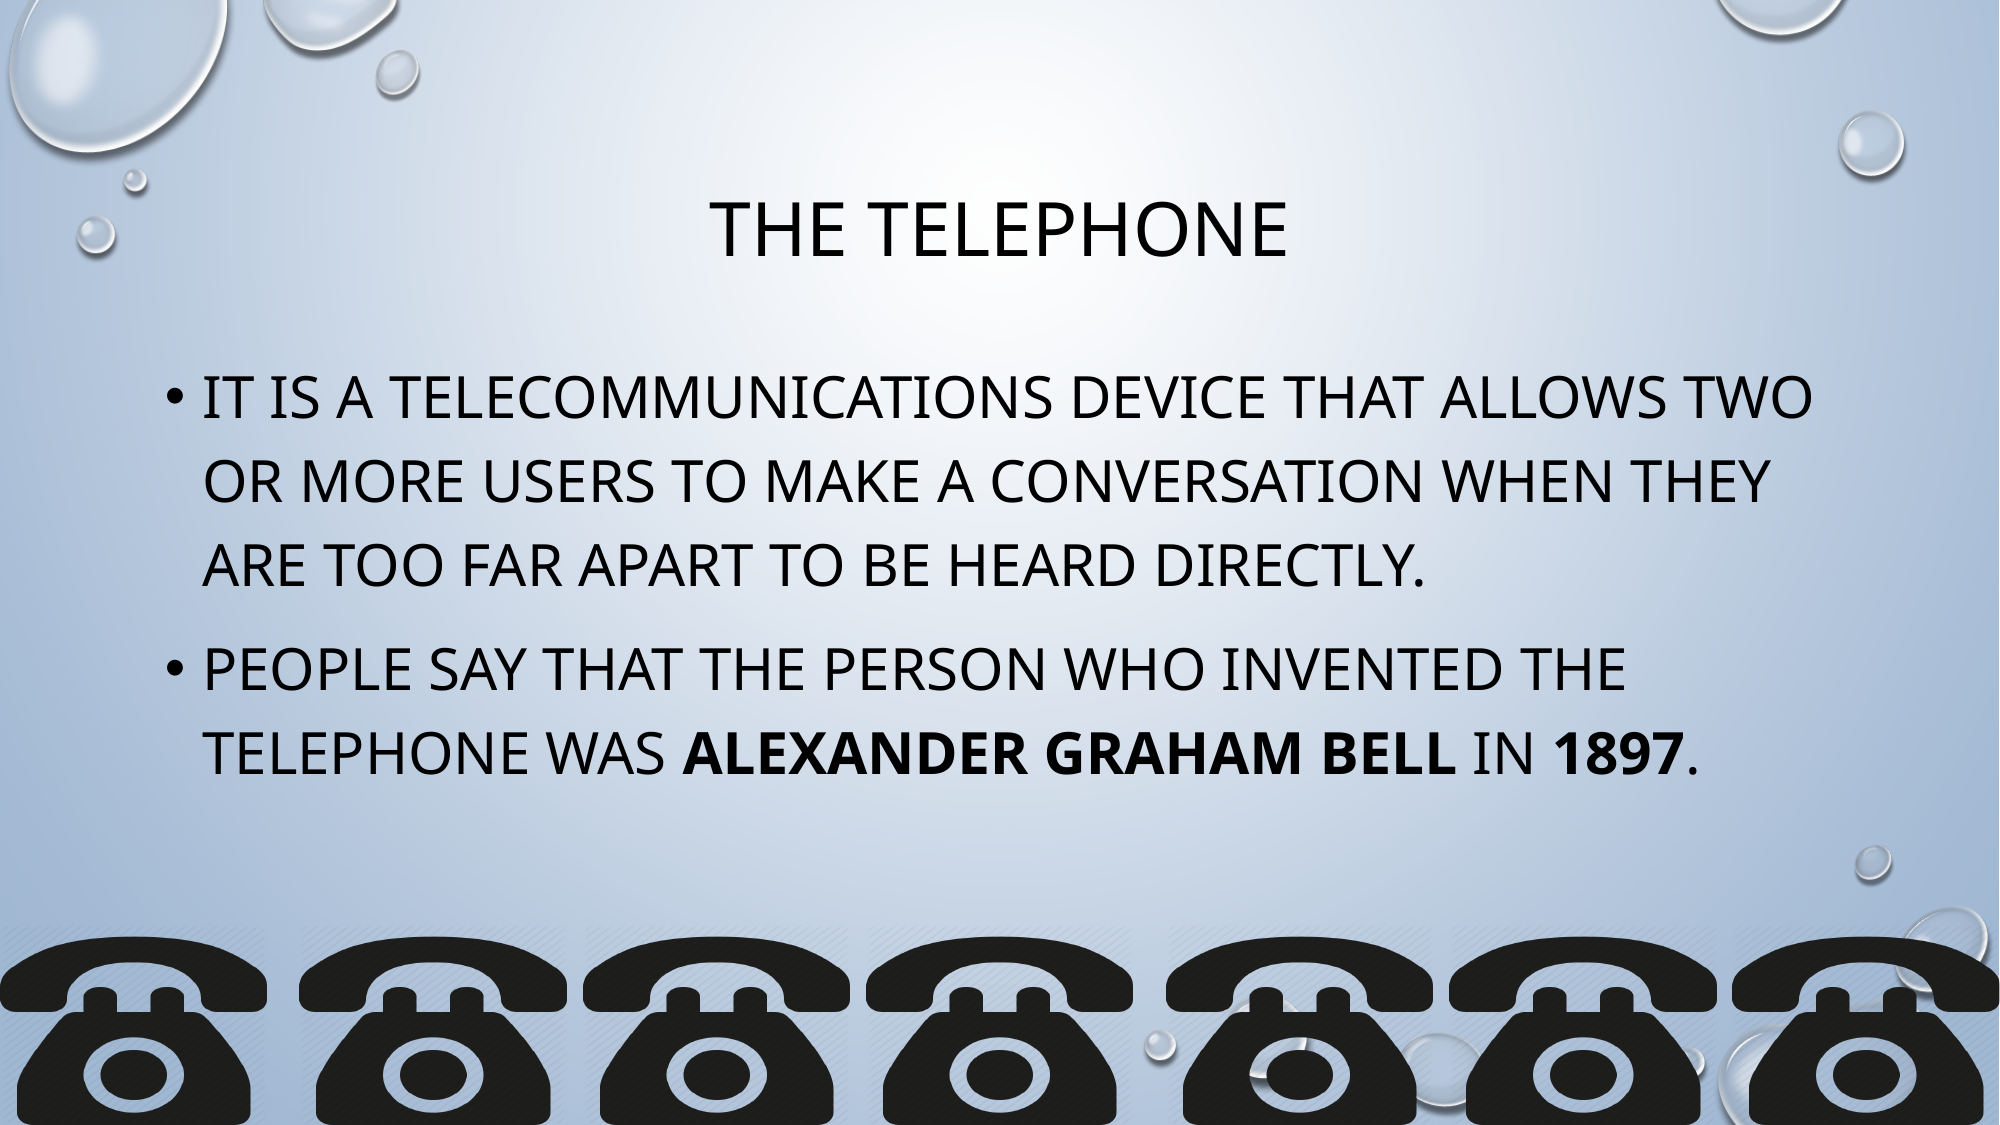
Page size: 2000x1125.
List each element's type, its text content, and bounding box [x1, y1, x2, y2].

list It is a telecommunications device that allows two or more users to make a conversation when they are too far apart to be heard directly. People say that the person who invented the telephone was Alexander Graham Bell in 1897. [149, 248, 1850, 810]
title The telephone [149, 101, 1851, 364]
picture [0, 0, 2000, 1125]
